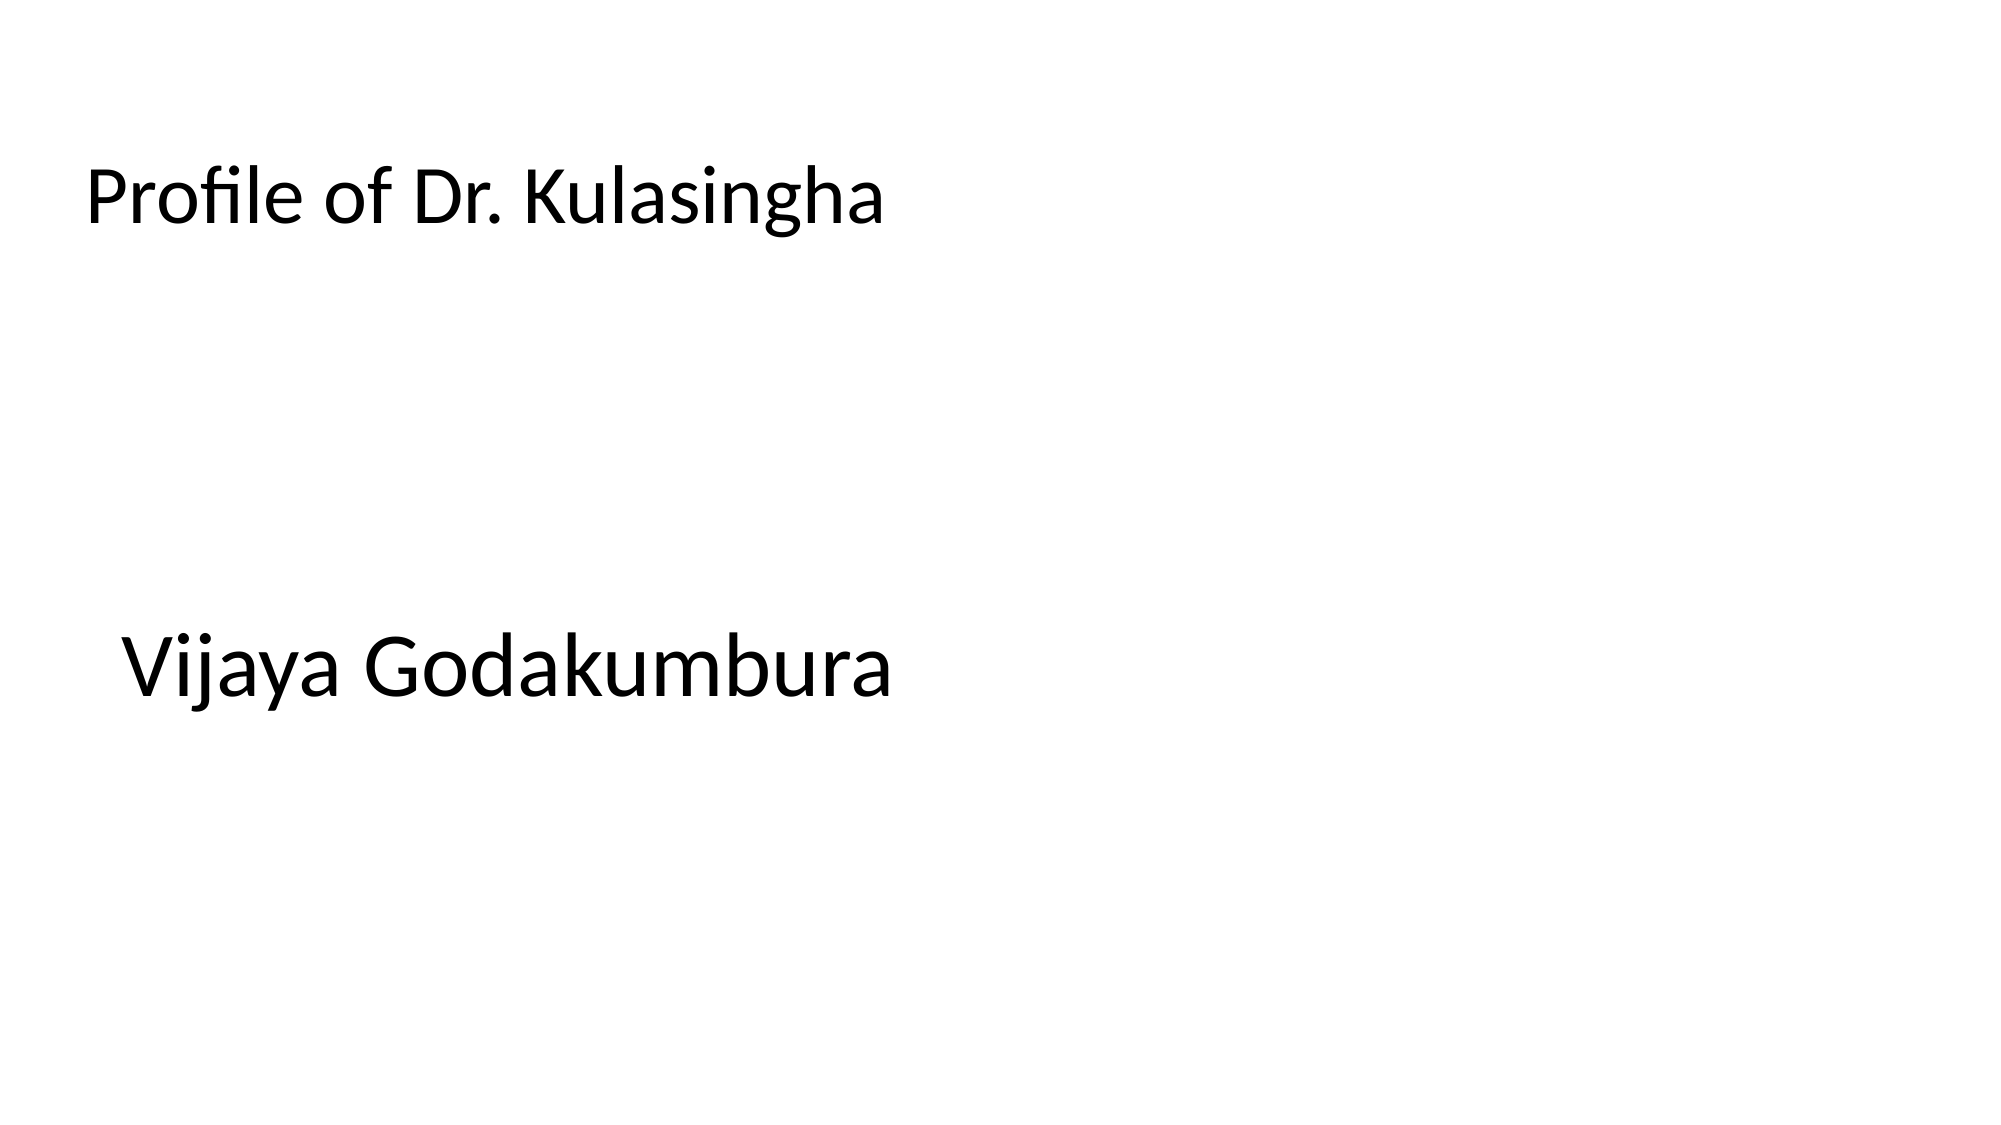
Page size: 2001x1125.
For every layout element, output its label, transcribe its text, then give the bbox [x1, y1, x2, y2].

text_box Vijaya Godakumbura [106, 597, 910, 722]
text_box Profile of Dr. Kulasingha [70, 133, 902, 249]
